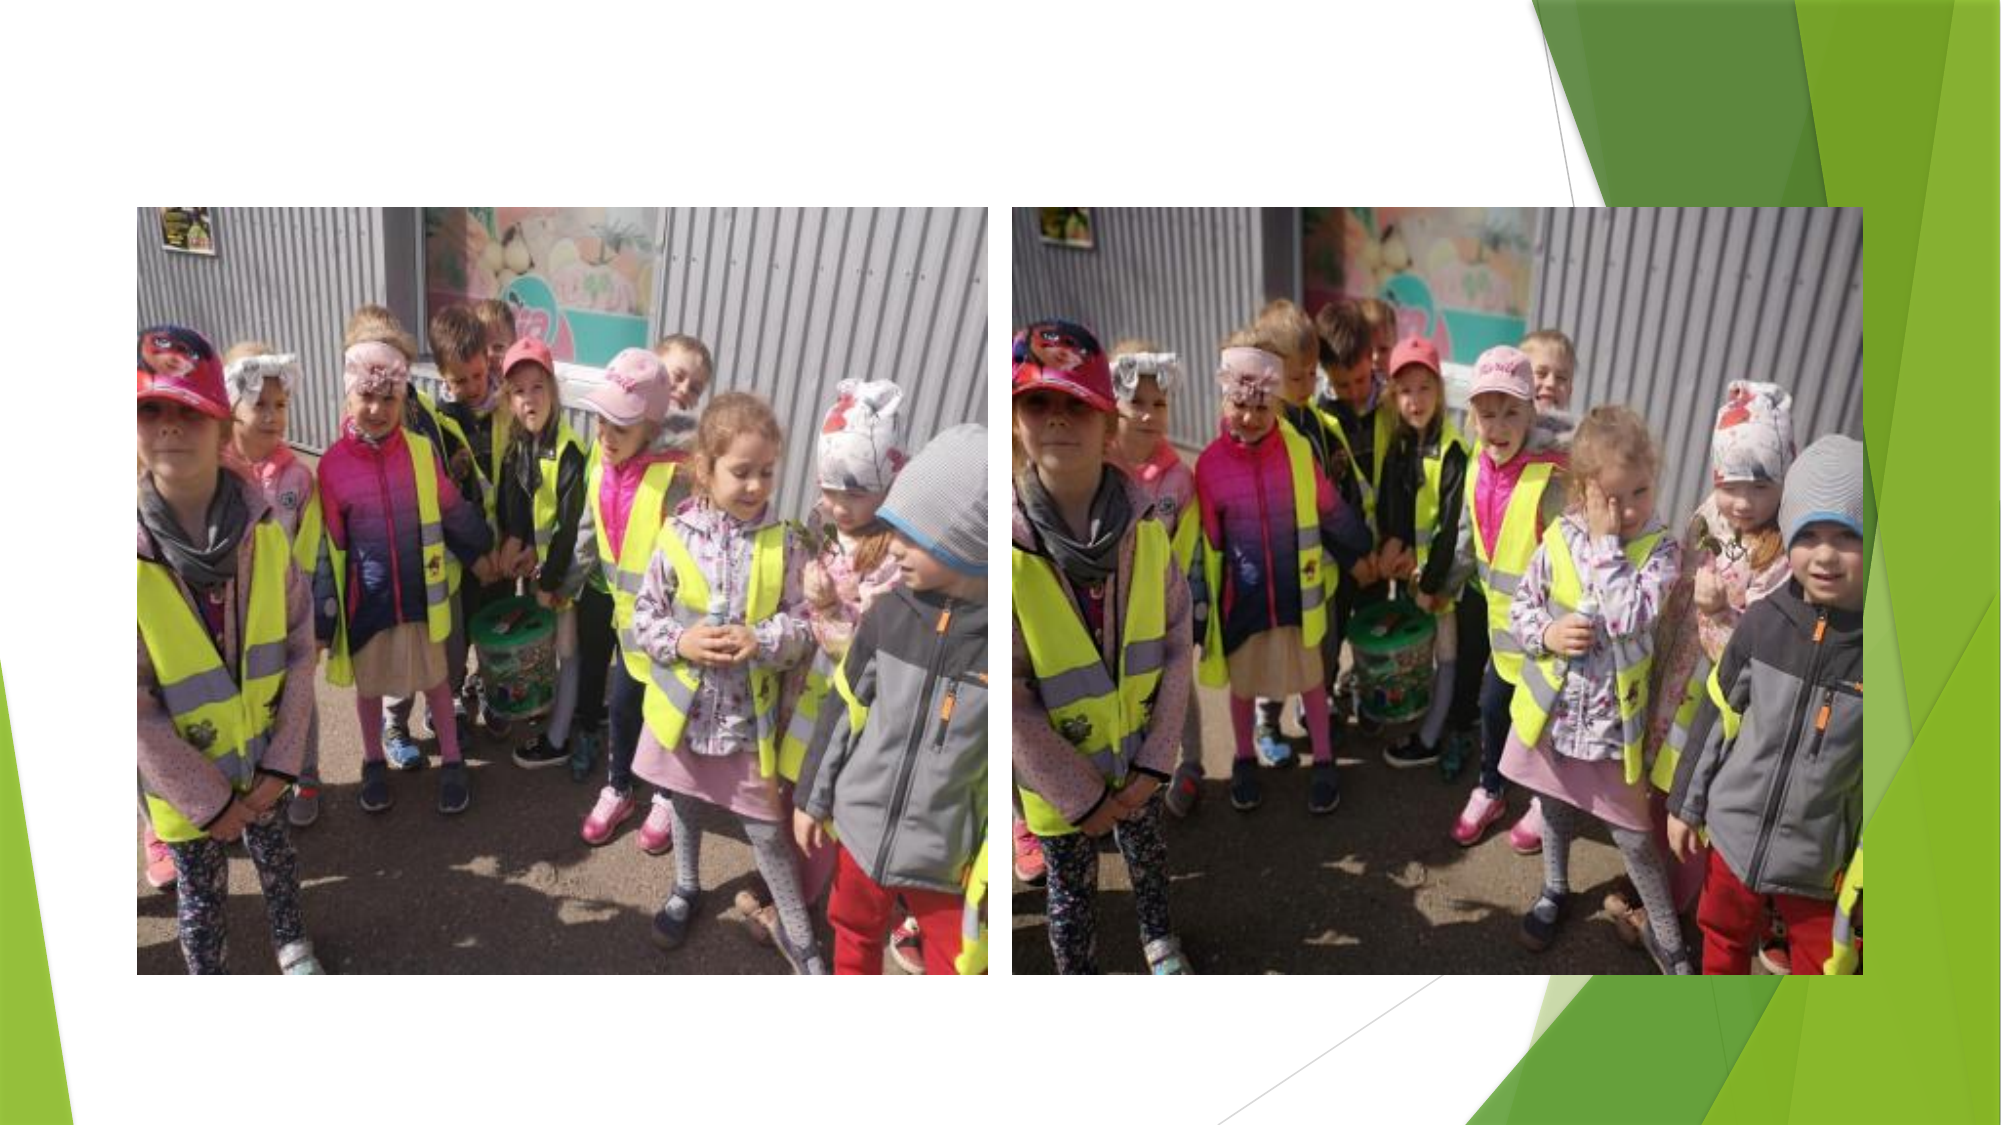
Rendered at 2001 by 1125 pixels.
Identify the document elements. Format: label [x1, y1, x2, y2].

list [136, 207, 988, 976]
list [1011, 207, 1863, 976]
